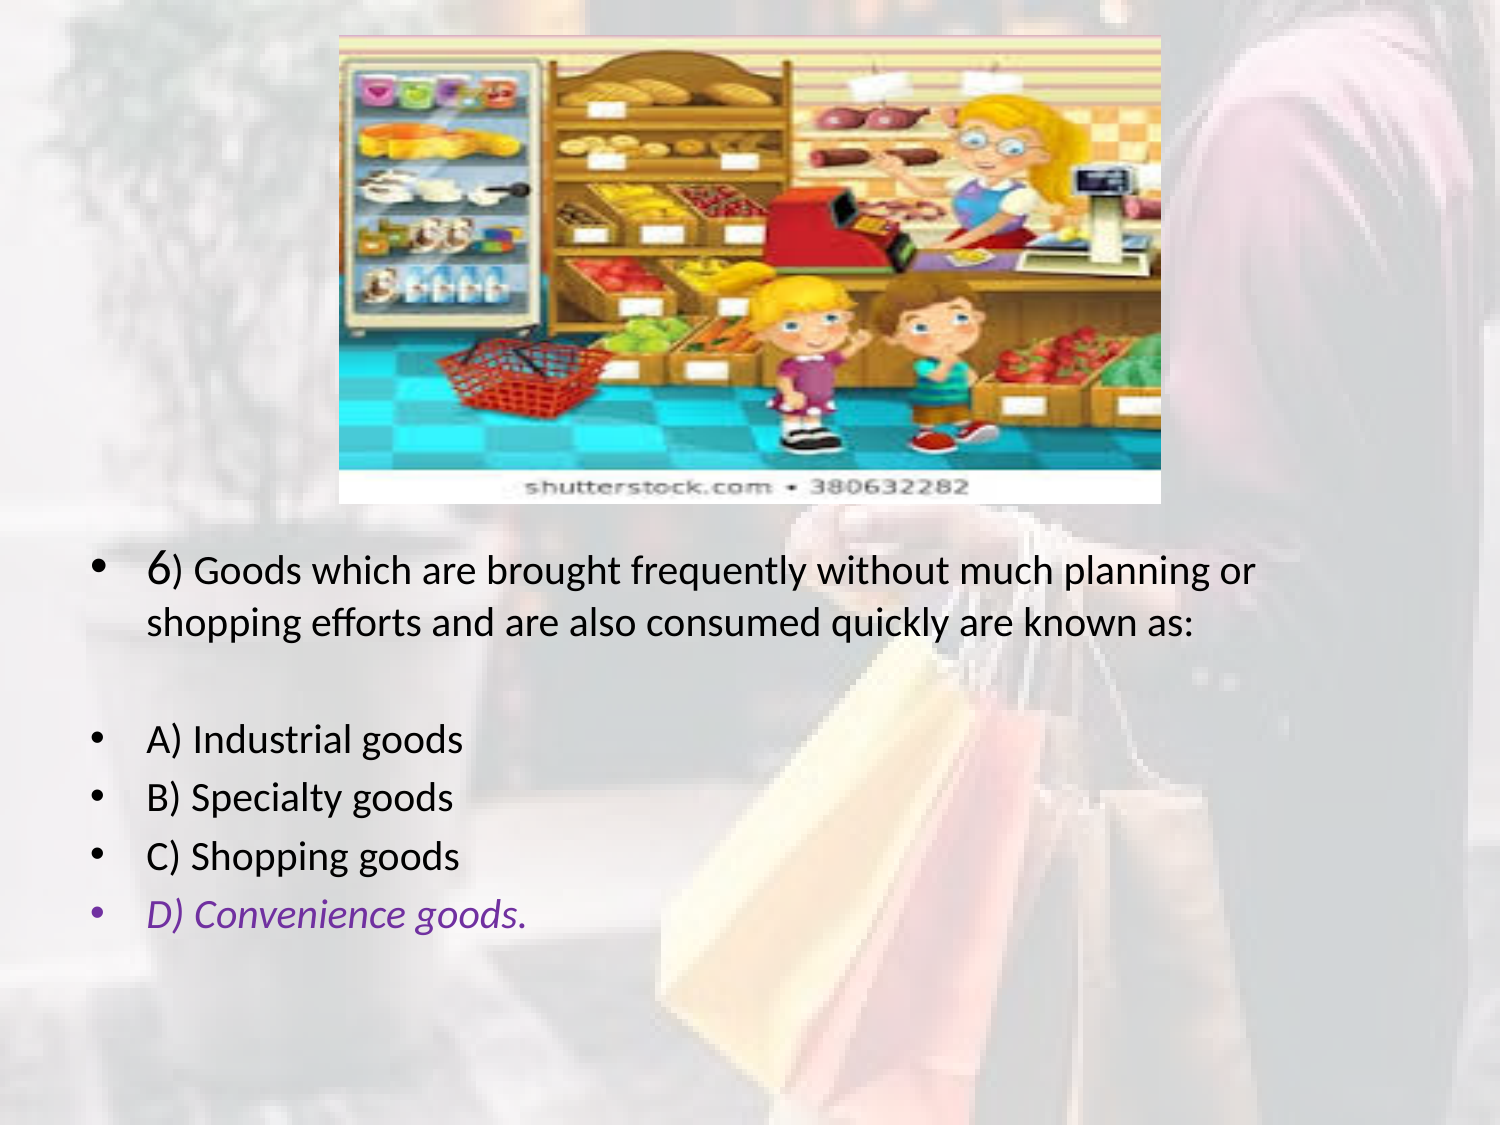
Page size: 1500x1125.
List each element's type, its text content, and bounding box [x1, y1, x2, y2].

list 6) Goods which are brought frequently without much planning or shopping efforts and are also consumed quickly are known as: A) Industrial goods B) Specialty goods C) Shopping goods D) Convenience goods. [75, 527, 1425, 1005]
picture [339, 34, 1161, 505]
